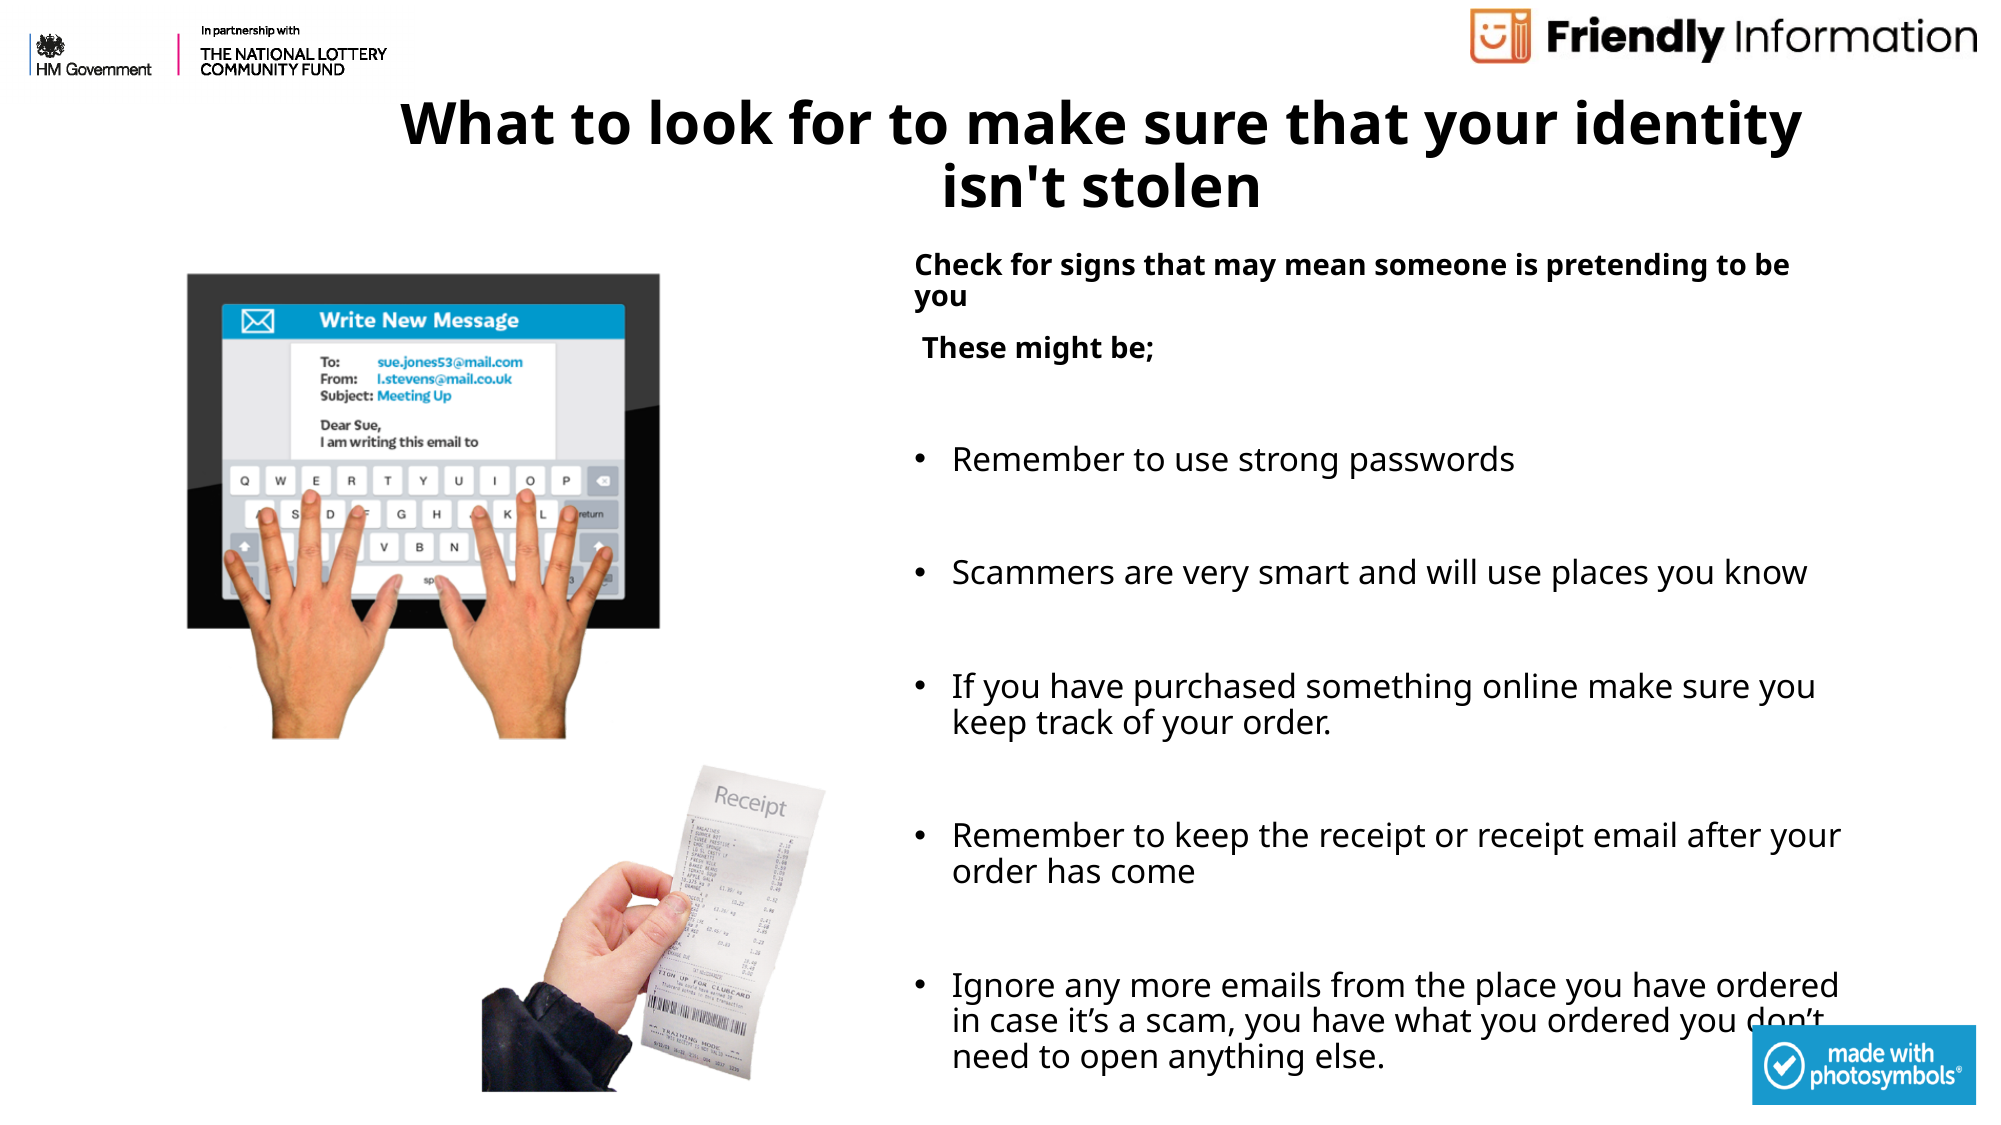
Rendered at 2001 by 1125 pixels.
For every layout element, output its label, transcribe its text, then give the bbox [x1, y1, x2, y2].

picture [171, 245, 832, 1105]
list Check for signs that may mean someone is pretending to be you These might be; Remember to use strong passwords Scammers are very smart and will use places you know If you have purchased something online make sure you keep track of your order. Remember to keep the receipt or receipt email after your order has come Ignore any more emails from the place you have ordered in case it’s a scam, you have what you ordered you don’t need to open anything else. [899, 242, 1865, 952]
title What to look for to make sure that your identity isn't stolen [345, 48, 1858, 267]
picture [1470, 8, 1977, 64]
picture [1752, 1024, 1977, 1105]
picture [0, 5, 415, 104]
